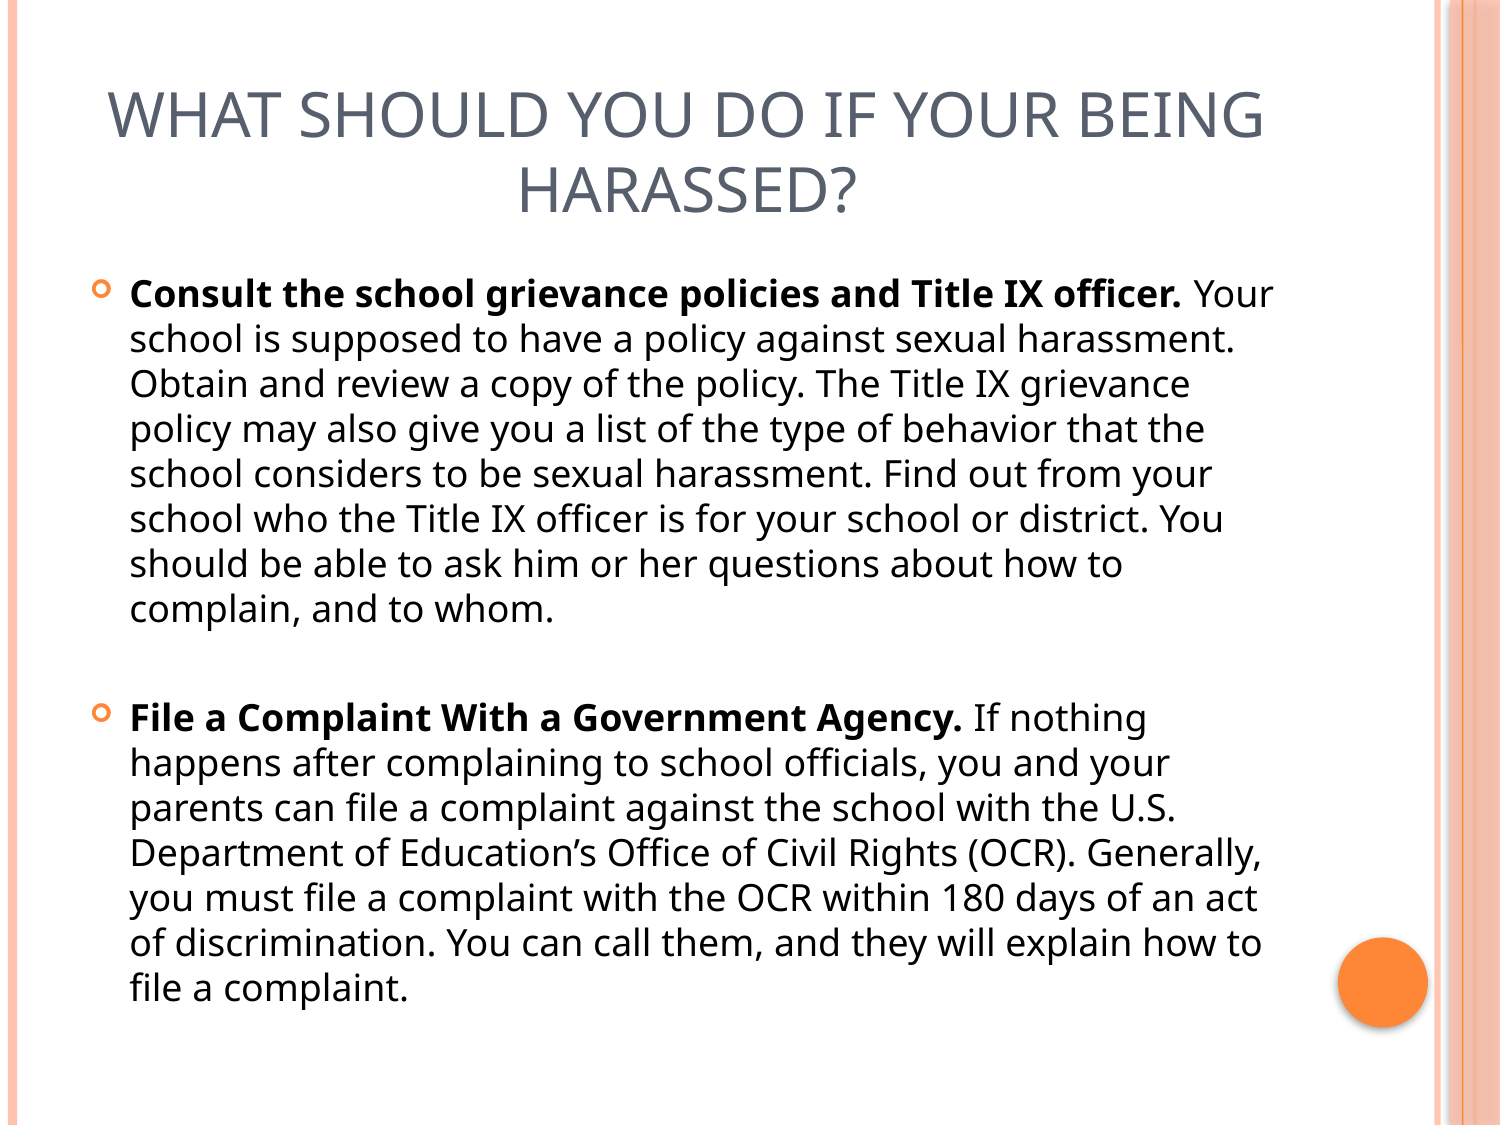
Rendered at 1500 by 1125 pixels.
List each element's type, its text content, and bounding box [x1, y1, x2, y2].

list Consult the school grievance policies and Title IX officer. Your school is supposed to have a policy against sexual harassment. Obtain and review a copy of the policy. The Title IX grievance policy may also give you a list of the type of behavior that the school considers to be sexual harassment. Find out from your school who the Title IX officer is for your school or district. You should be able to ask him or her questions about how to complain, and to whom. File a Complaint With a Government Agency. If nothing happens after complaining to school officials, you and your parents can file a complaint against the school with the U.S. Department of Education’s Office of Civil Rights (OCR). Generally, you must file a complaint with the OCR within 180 days of an act of discrimination. You can call them, and they will explain how to file a complaint. [75, 262, 1300, 1062]
title What should you do if your being harassed? [75, 45, 1300, 233]
